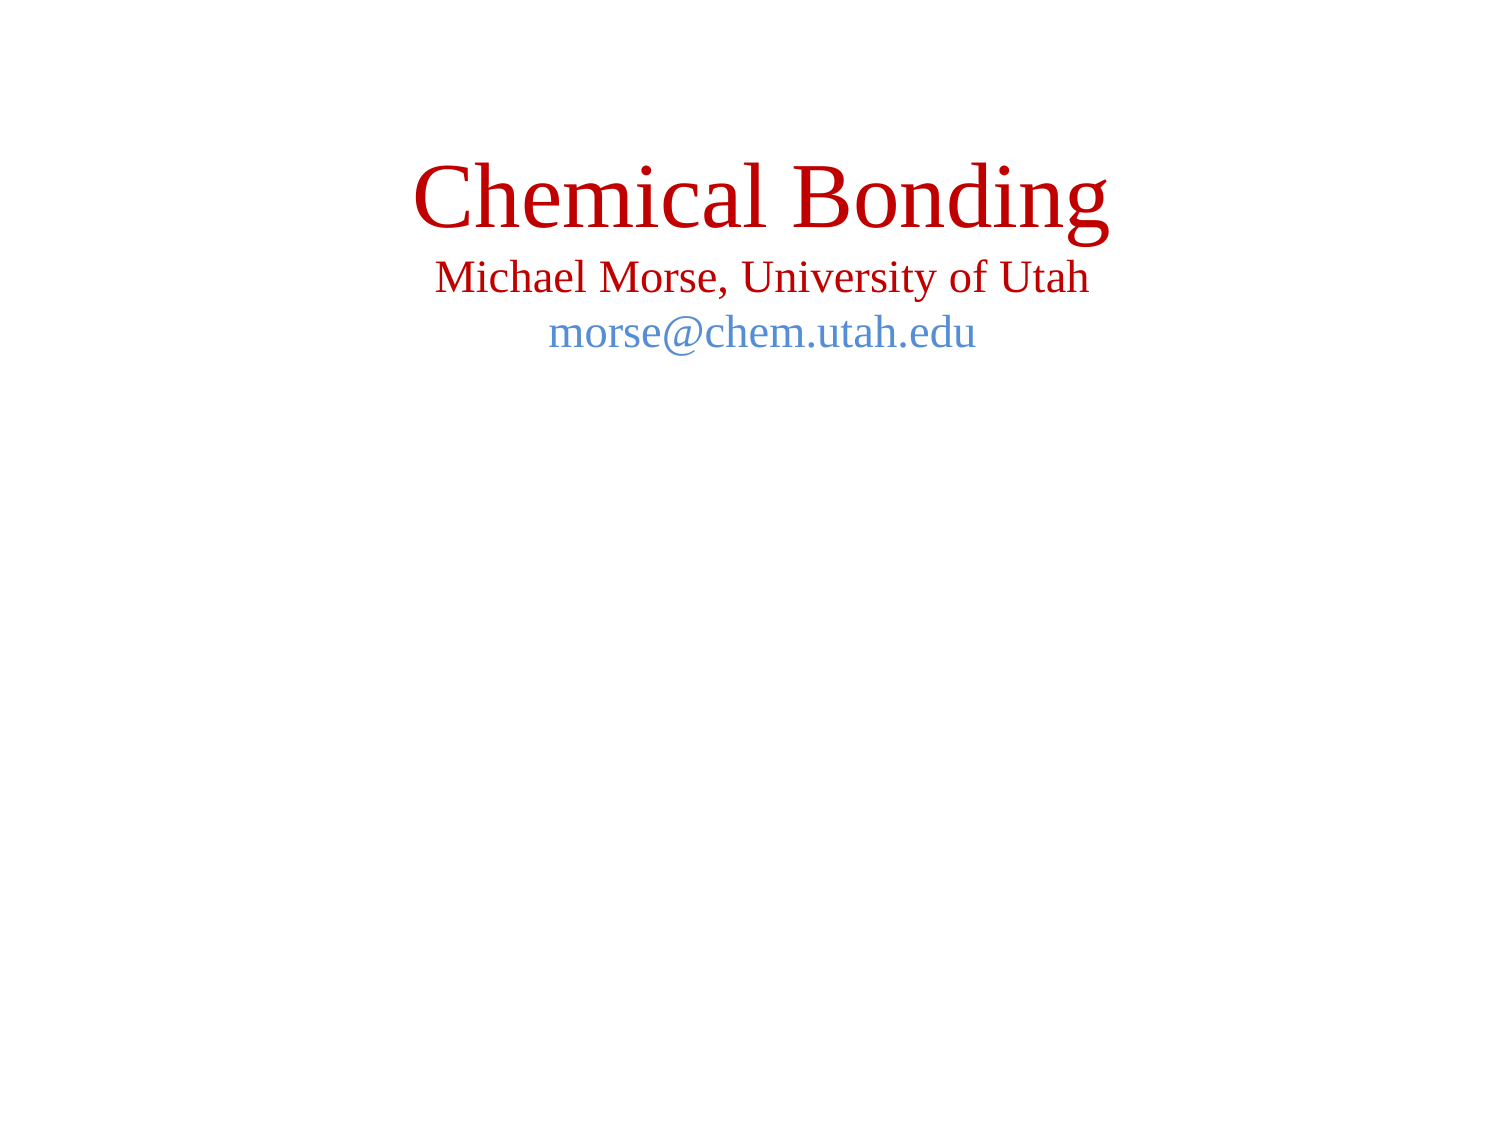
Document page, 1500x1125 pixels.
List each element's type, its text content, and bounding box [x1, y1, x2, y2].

title Chemical Bonding Michael Morse, University of Utah morse@chem.utah.edu [125, 125, 1400, 367]
